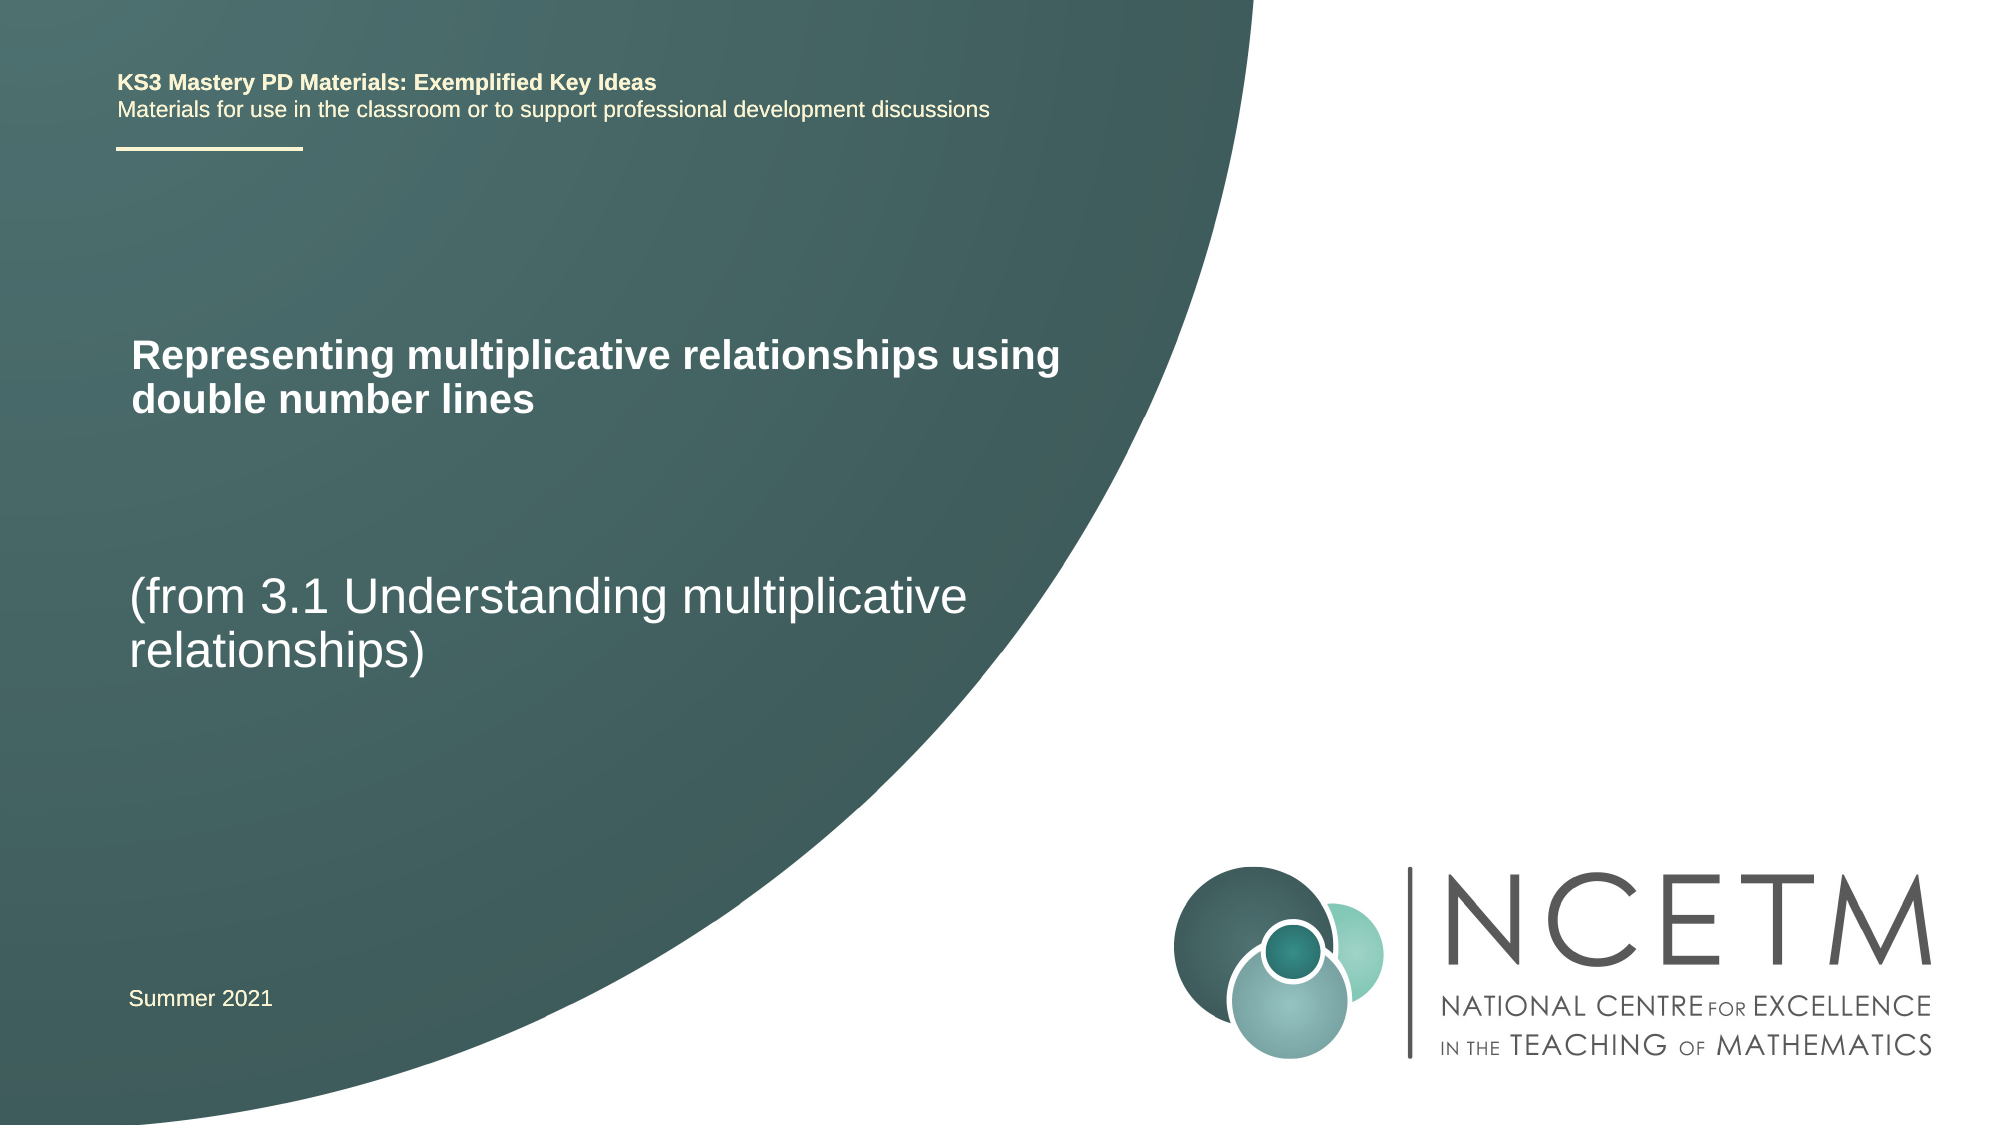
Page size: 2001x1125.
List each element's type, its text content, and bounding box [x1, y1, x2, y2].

subtitle (from 3.1 Understanding multiplicative relationships) [114, 562, 1109, 752]
title Representing multiplicative relationships using double number lines [116, 326, 1109, 433]
text_box KS3 Mastery PD Materials: Exemplified Key Ideas Materials for use in the classroom or to support professional development discussions [102, 59, 1097, 249]
text_box Summer 2021 [114, 975, 1118, 1019]
picture [0, 0, 2001, 1125]
